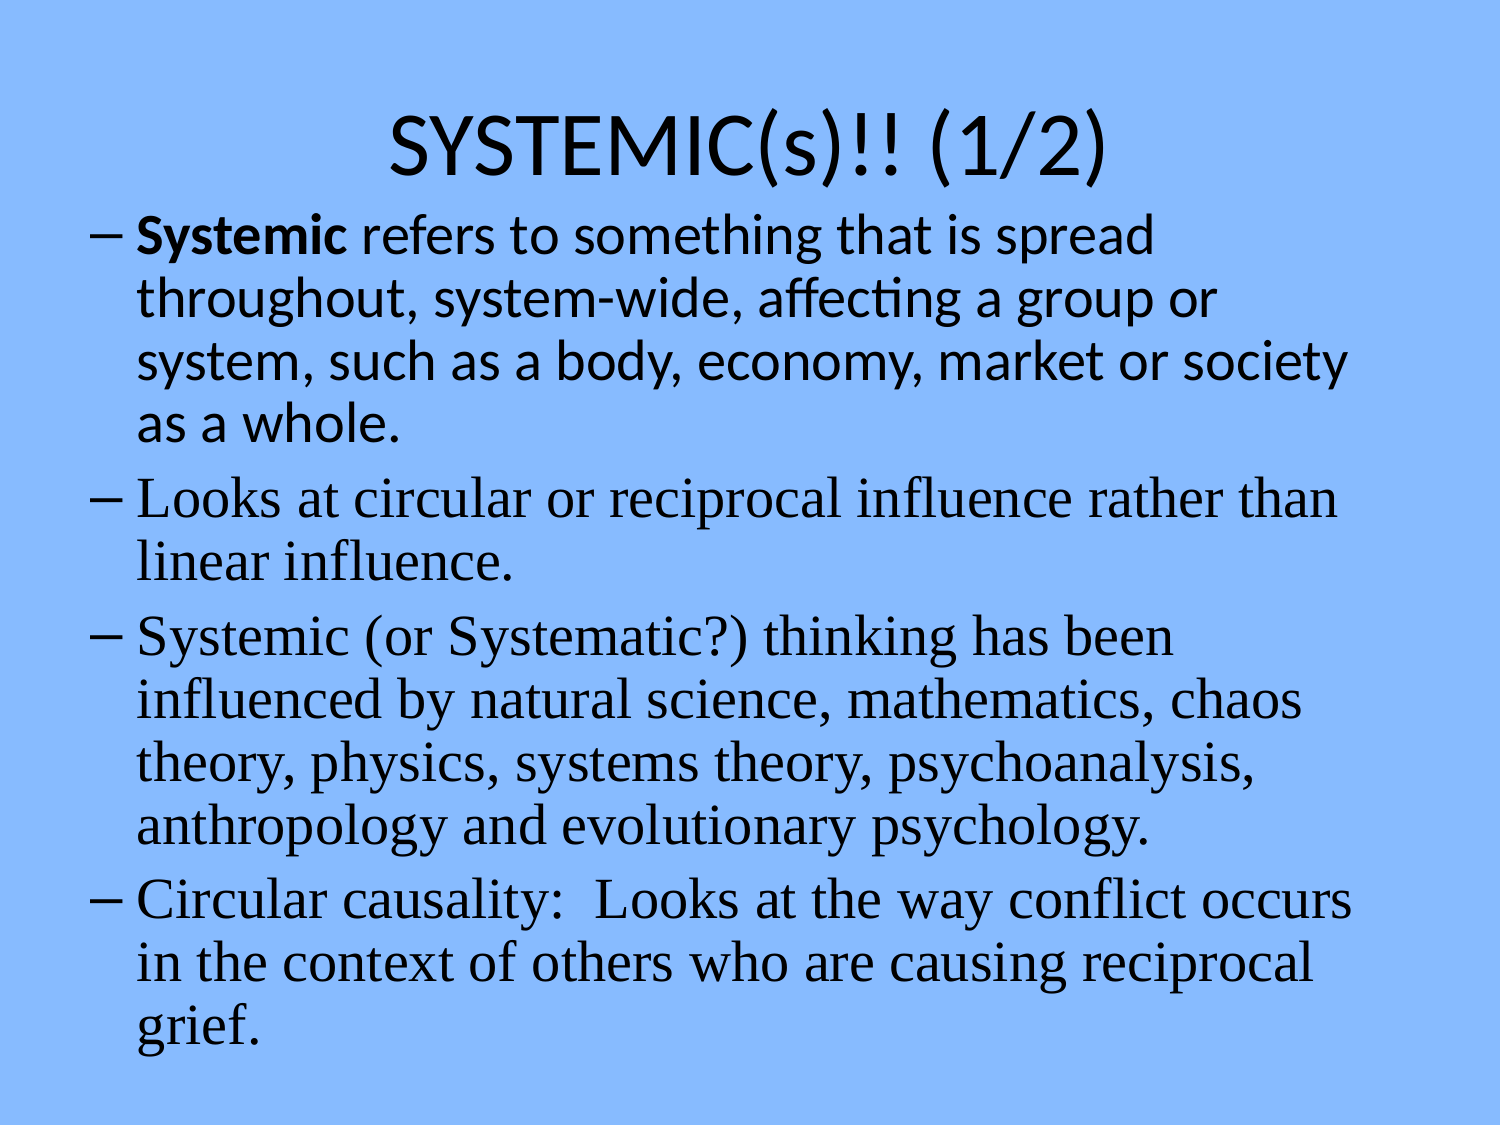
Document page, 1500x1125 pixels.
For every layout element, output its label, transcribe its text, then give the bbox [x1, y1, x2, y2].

title SYSTEMIC(s)!! (1/2) [75, 45, 1425, 196]
list Systemic refers to something that is spread throughout, system-wide, affecting a group or system, such as a body, economy, market or society as a whole. Looks at circular or reciprocal influence rather than linear influence. Systemic (or Systematic?) thinking has been influenced by natural science, mathematics, chaos theory, physics, systems theory, psychoanalysis, anthropology and evolutionary psychology. Circular causality: Looks at the way conflict occurs in the context of others who are causing reciprocal grief. [0, 196, 1425, 1005]
